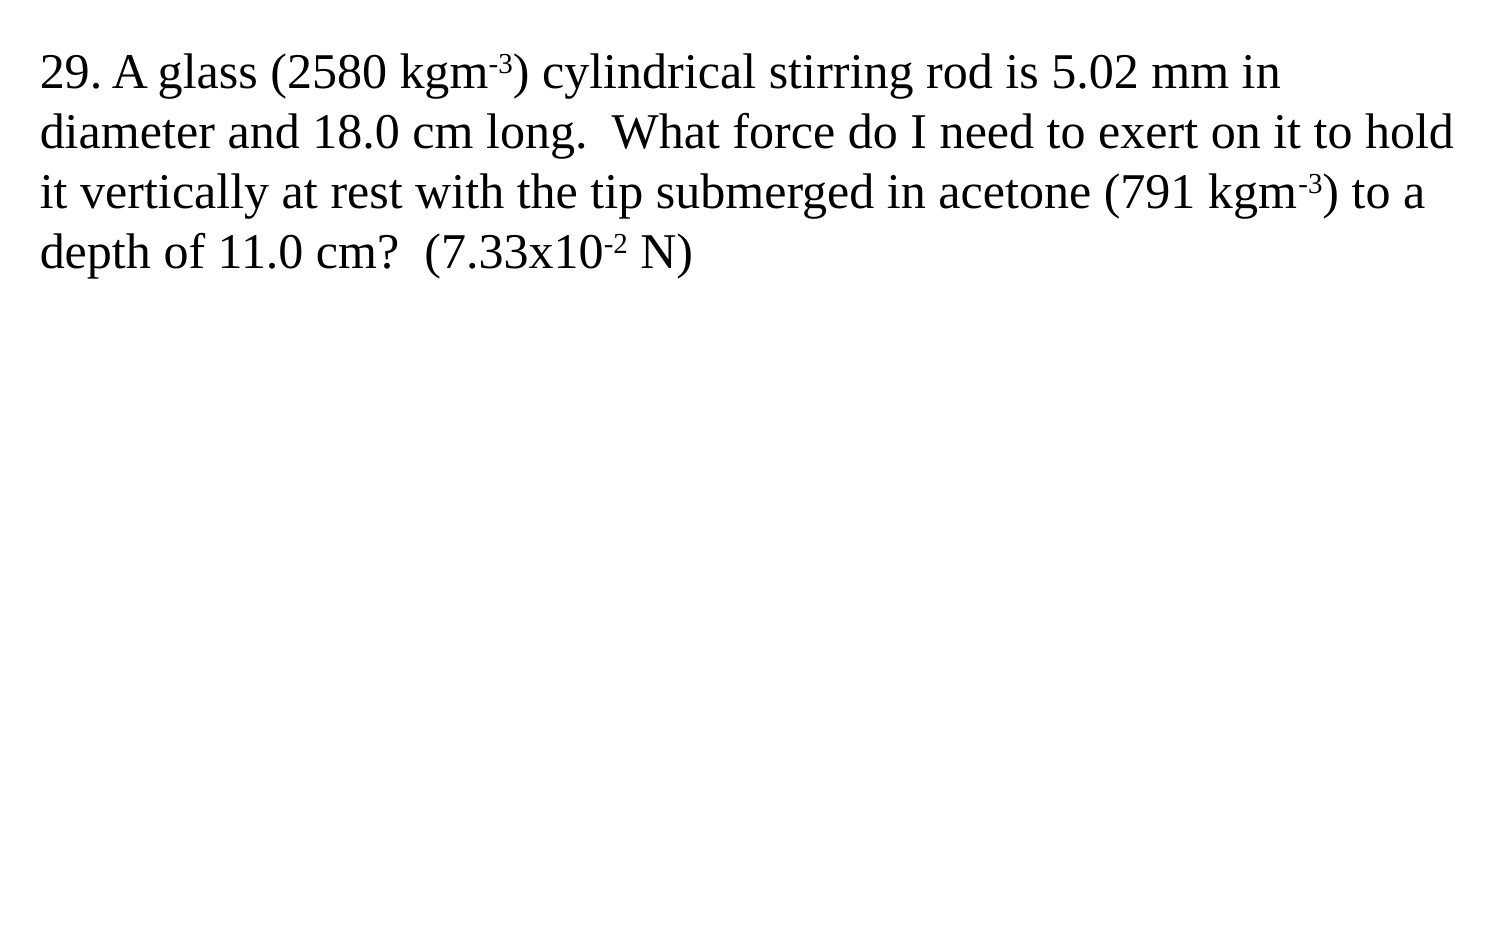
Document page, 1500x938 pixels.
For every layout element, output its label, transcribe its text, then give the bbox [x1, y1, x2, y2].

text_box 29. A glass (2580 kgm-3) cylindrical stirring rod is 5.02 mm in diameter and 18.0 cm long. What force do I need to exert on it to hold it vertically at rest with the tip submerged in acetone (791 kgm-3) to a depth of 11.0 cm? (7.33x10-2 N) [24, 31, 1475, 286]
